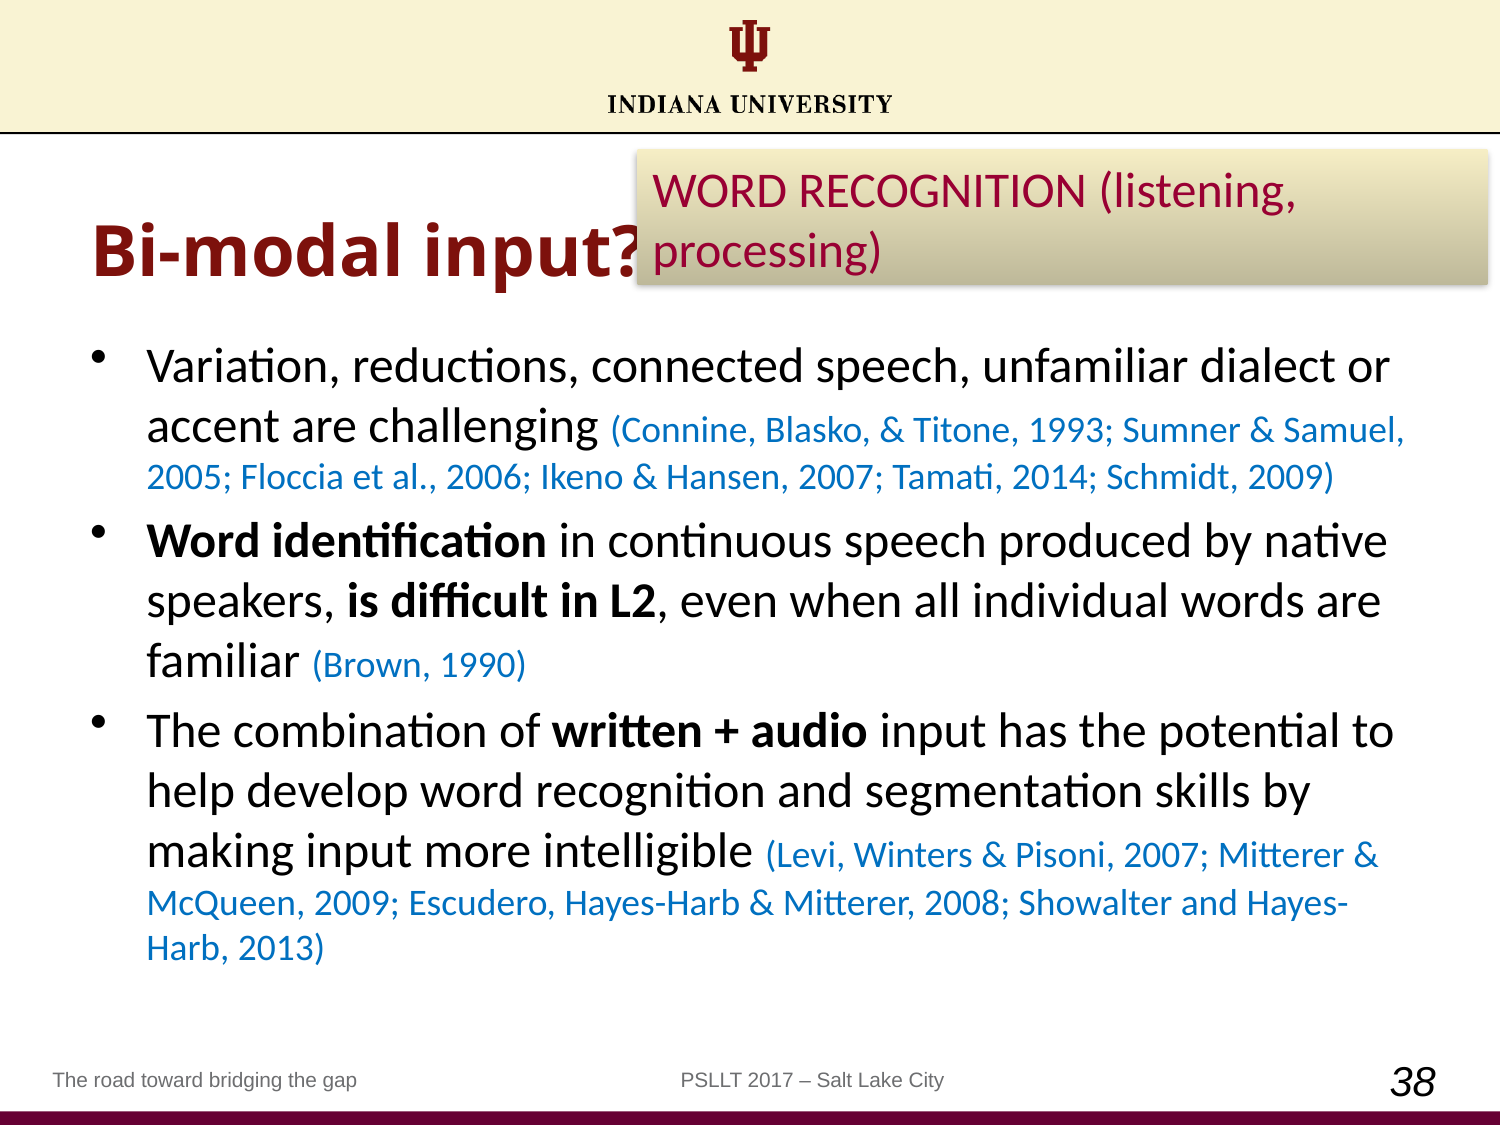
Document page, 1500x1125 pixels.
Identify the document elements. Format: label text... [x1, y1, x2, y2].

text_box Word recognition (listening, processing) [637, 149, 1488, 285]
picture [608, 20, 892, 113]
title Bi-modal input? [75, 154, 1417, 324]
list Variation, reductions, connected speech, unfamiliar dialect or accent are challenging (Connine, Blasko, & Titone, 1993; Sumner & Samuel, 2005; Floccia et al., 2006; Ikeno & Hansen, 2007; Tamati, 2014; Schmidt, 2009) Word identification in continuous speech produced by native speakers, is difficult in L2, even when all individual words are familiar (Brown, 1990) The combination of written + audio input has the potential to help develop word recognition and segmentation skills by making input more intelligible (Levi, Winters & Pisoni, 2007; Mitterer & McQueen, 2009; Escudero, Hayes-Harb & Mitterer, 2008; Showalter and Hayes-Harb, 2013) [75, 324, 1438, 1038]
